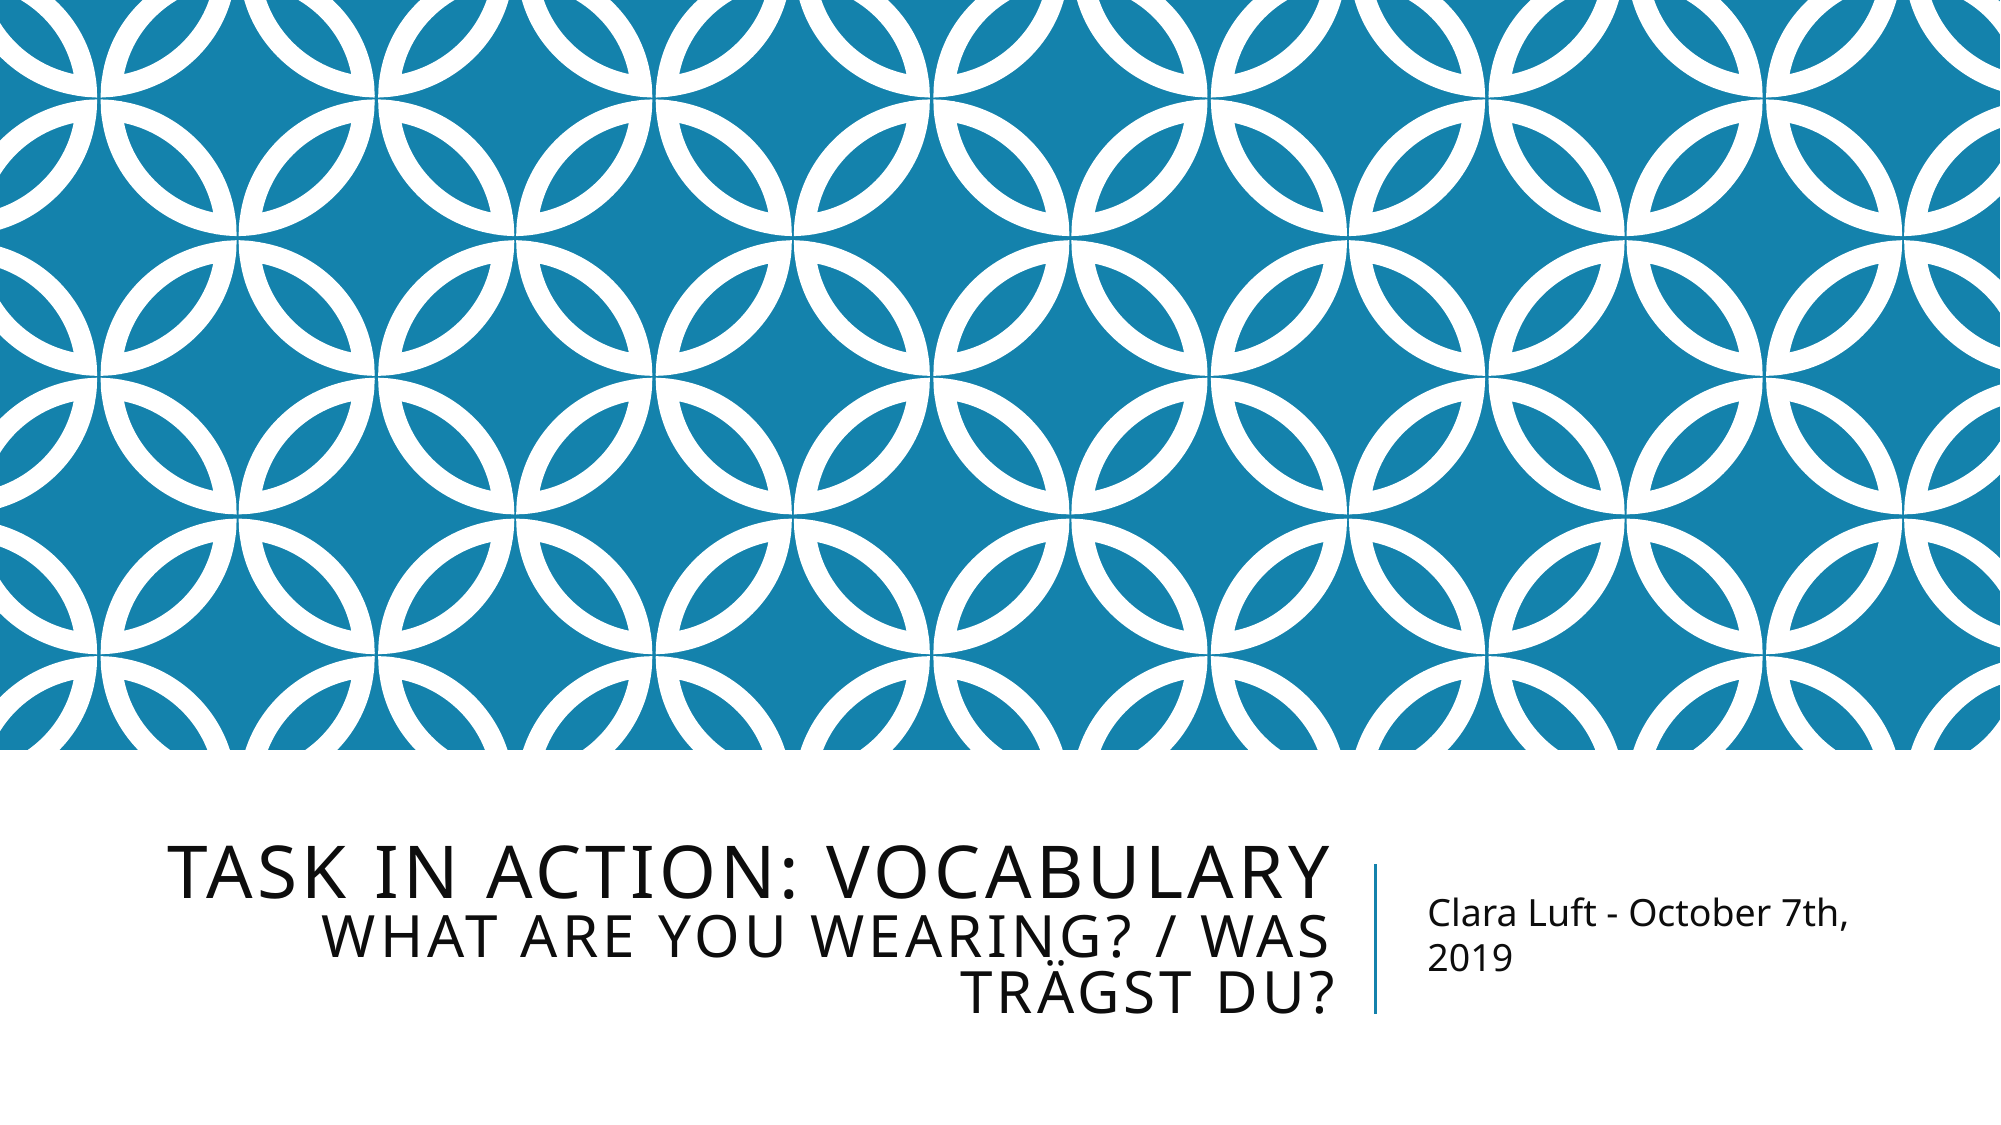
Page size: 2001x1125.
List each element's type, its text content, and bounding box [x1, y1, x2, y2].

title Task in action: Vocabulary What are you wearing? / was trägst du? [75, 813, 1350, 1054]
subtitle Clara Luft - October 7th, 2019 [1412, 813, 1938, 1054]
